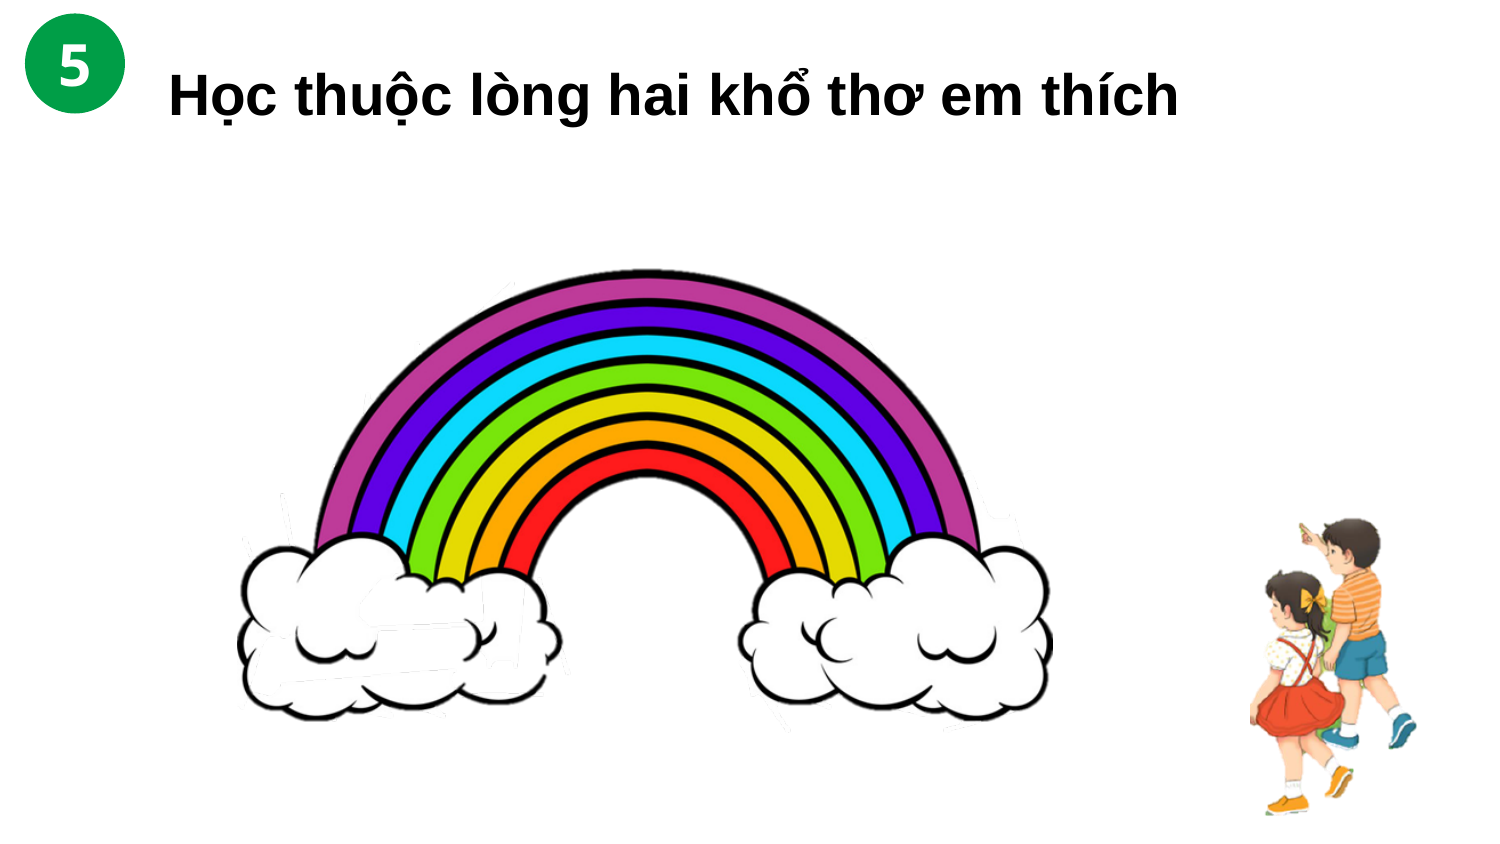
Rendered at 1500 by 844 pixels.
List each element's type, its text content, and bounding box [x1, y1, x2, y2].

picture [237, 209, 1053, 739]
text_box 5 [22, 11, 128, 116]
text_box Học thuộc lòng hai khổ thơ em thích [153, 49, 1353, 135]
picture [1249, 286, 1439, 844]
